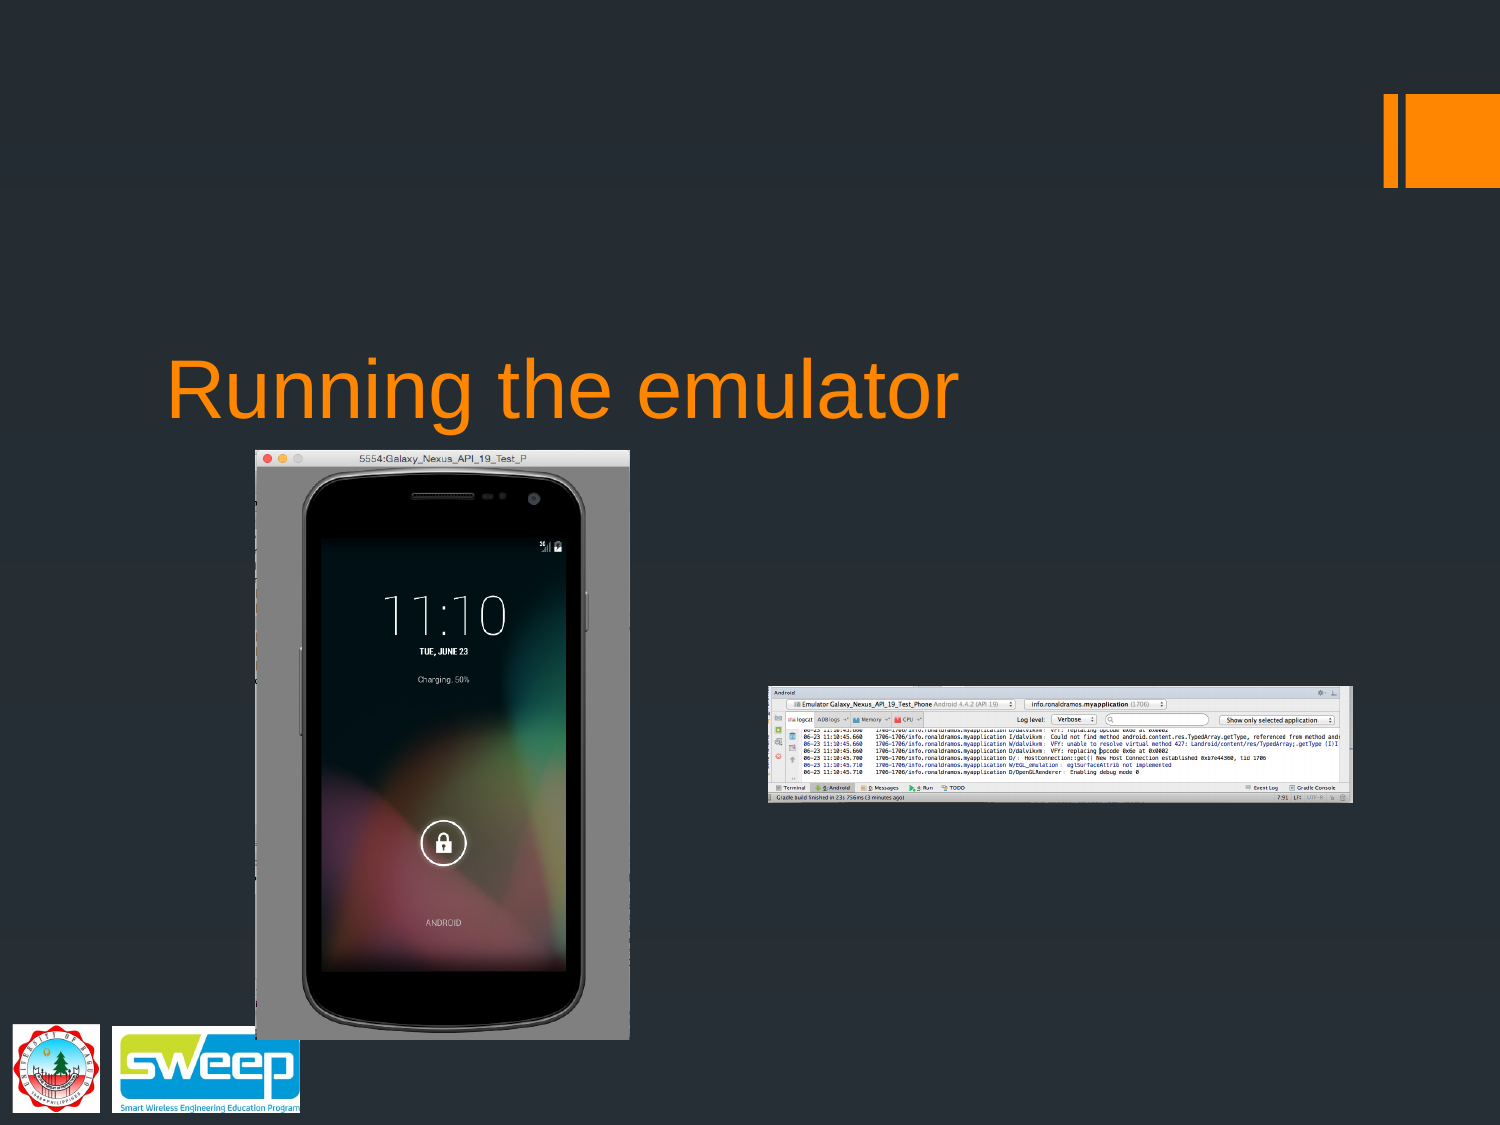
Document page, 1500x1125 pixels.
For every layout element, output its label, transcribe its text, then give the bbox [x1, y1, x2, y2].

picture [12, 1024, 100, 1113]
title Running the emulator [150, 253, 1350, 443]
picture [200, 1053, 262, 1080]
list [149, 449, 736, 1040]
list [767, 449, 1354, 1041]
picture [112, 1026, 300, 1113]
